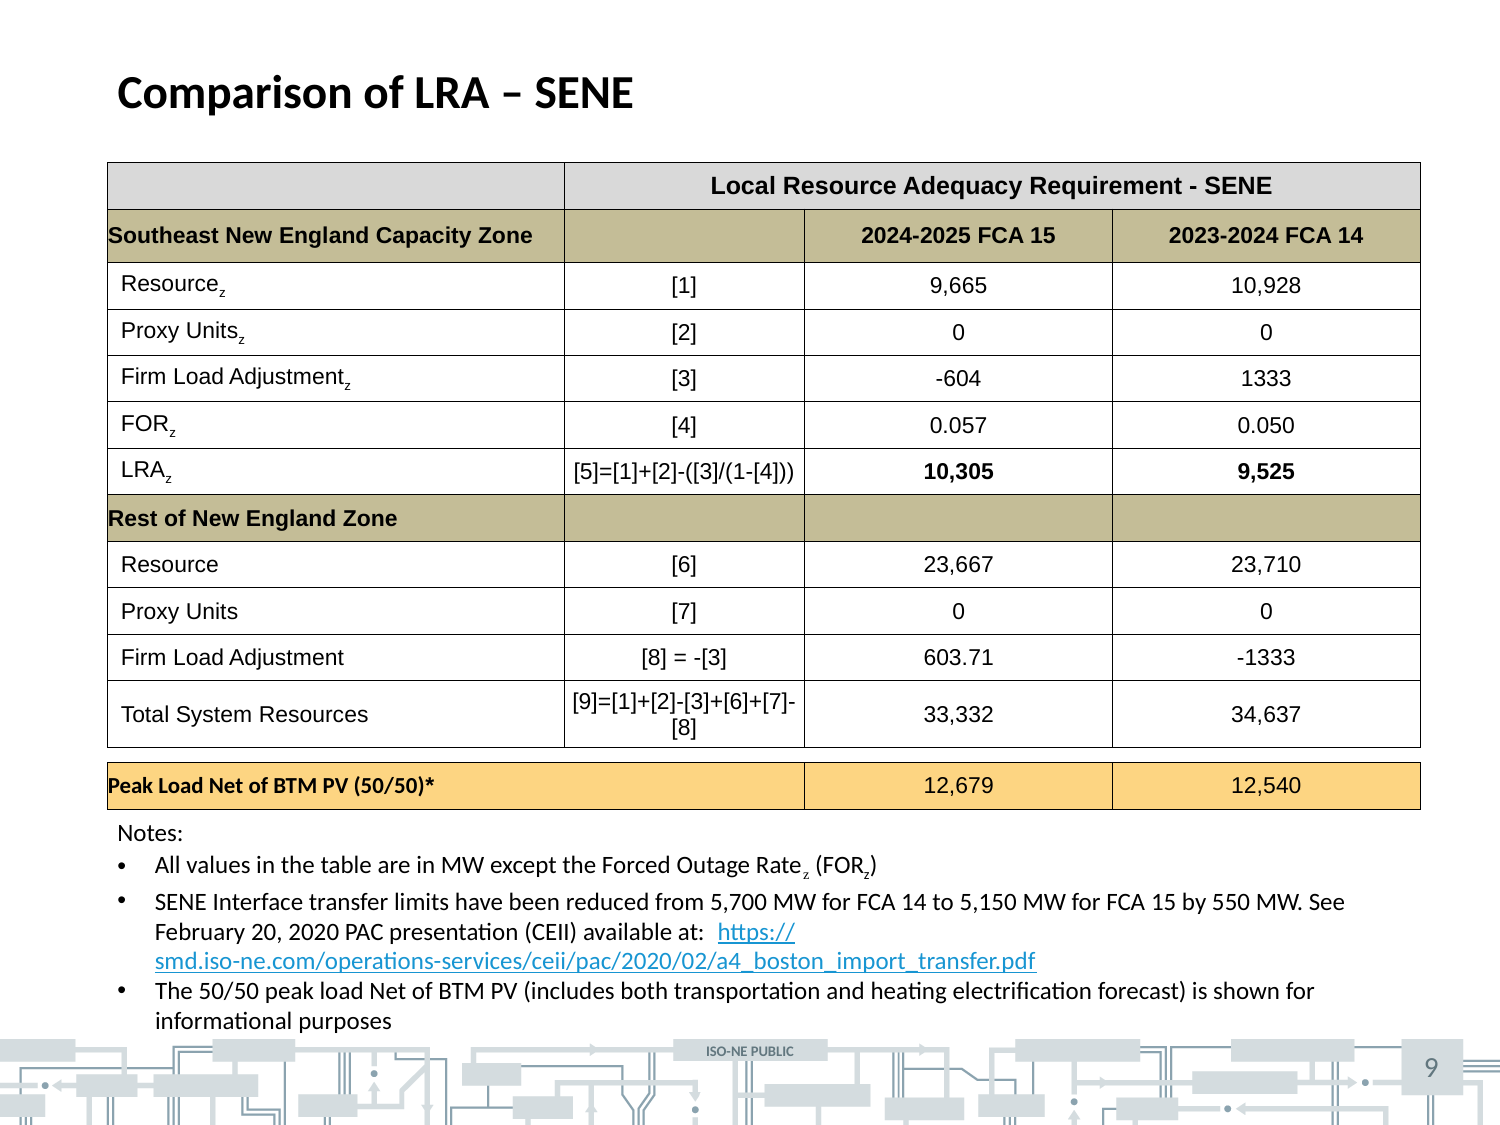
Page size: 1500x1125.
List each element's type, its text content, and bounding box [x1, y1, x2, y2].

table_cell [9]=[1]+[2]-[3]+[6]+[7]-[8] [565, 681, 804, 747]
table_cell Resource [108, 542, 564, 587]
table_cell Proxy Unitsz [108, 310, 564, 355]
table_cell LRAz [108, 449, 564, 494]
table_header Local Resource Adequacy Requirement - SENE [565, 163, 1420, 209]
table_cell 9,665 [805, 263, 1112, 309]
table_cell FORz [108, 402, 564, 448]
table_cell 23,667 [805, 542, 1112, 587]
table_header 12,540 [1113, 763, 1420, 809]
table_cell [565, 495, 804, 541]
picture [0, 1031, 1500, 1125]
table_cell [5]=[1]+[2]-([3]/(1-[4])) [565, 449, 804, 494]
title Comparison of LRA – SENE [102, 52, 1453, 241]
table_cell 10,305 [805, 449, 1112, 494]
table_cell -604 [805, 356, 1112, 401]
table_cell 10,928 [1113, 263, 1420, 309]
table_header Peak Load Net of BTM PV (50/50)* [108, 763, 804, 809]
table_cell Firm Load Adjustment [108, 635, 564, 680]
table_cell 0.057 [805, 402, 1112, 448]
table_cell 9,525 [1113, 449, 1420, 494]
table_cell Southeast New England Capacity Zone [108, 210, 564, 262]
table_cell [1113, 495, 1420, 541]
table_cell Firm Load Adjustmentz [108, 356, 564, 401]
text_box Notes: All values in the table are in MW except the Forced Outage Ratez (FORz) SENE Interface transfer limits have been reduced from 5,700 MW for FCA 14 to 5,150 MW for FCA 15 by 550 MW. See February 20, 2020 PAC presentation (CEII) available at: https://smd.iso-ne.com/operations-services/ceii/pac/2020/02/a4_boston_import_transfer.pdf The 50/50 peak load Net of BTM PV (includes both transportation and heating electrification forecast) is shown for informational purposes [102, 808, 1440, 1043]
slide_number 9 [1400, 1044, 1463, 1088]
table_cell 33,332 [805, 681, 1112, 747]
table_cell 1333 [1113, 356, 1420, 401]
table_cell [7] [565, 588, 804, 634]
table_cell Rest of New England Zone [108, 495, 564, 541]
table_cell Proxy Units [108, 588, 564, 634]
table_cell [8] = -[3] [565, 635, 804, 680]
table_cell 2024-2025 FCA 15 [805, 210, 1112, 262]
table_cell 0 [805, 310, 1112, 355]
table_cell 0 [1113, 588, 1420, 634]
table_cell Total System Resources [108, 681, 564, 747]
table_cell 0 [1113, 310, 1420, 355]
table_cell 23,710 [1113, 542, 1420, 587]
table_cell [6] [565, 542, 804, 587]
table_cell -1333 [1113, 635, 1420, 680]
table_cell [3] [565, 356, 804, 401]
table_cell [2] [565, 310, 804, 355]
table_cell 0.050 [1113, 402, 1420, 448]
table_cell 0 [805, 588, 1112, 634]
table_cell [4] [565, 402, 804, 448]
table_cell 34,637 [1113, 681, 1420, 747]
table_cell [565, 210, 804, 262]
table_cell 603.71 [805, 635, 1112, 680]
table_cell [1] [565, 263, 804, 309]
table_cell Resourcez [108, 263, 564, 309]
table_cell [805, 495, 1112, 541]
table_header 12,679 [805, 763, 1112, 809]
table_cell 2023-2024 FCA 14 [1113, 210, 1420, 262]
table_header [108, 163, 564, 209]
